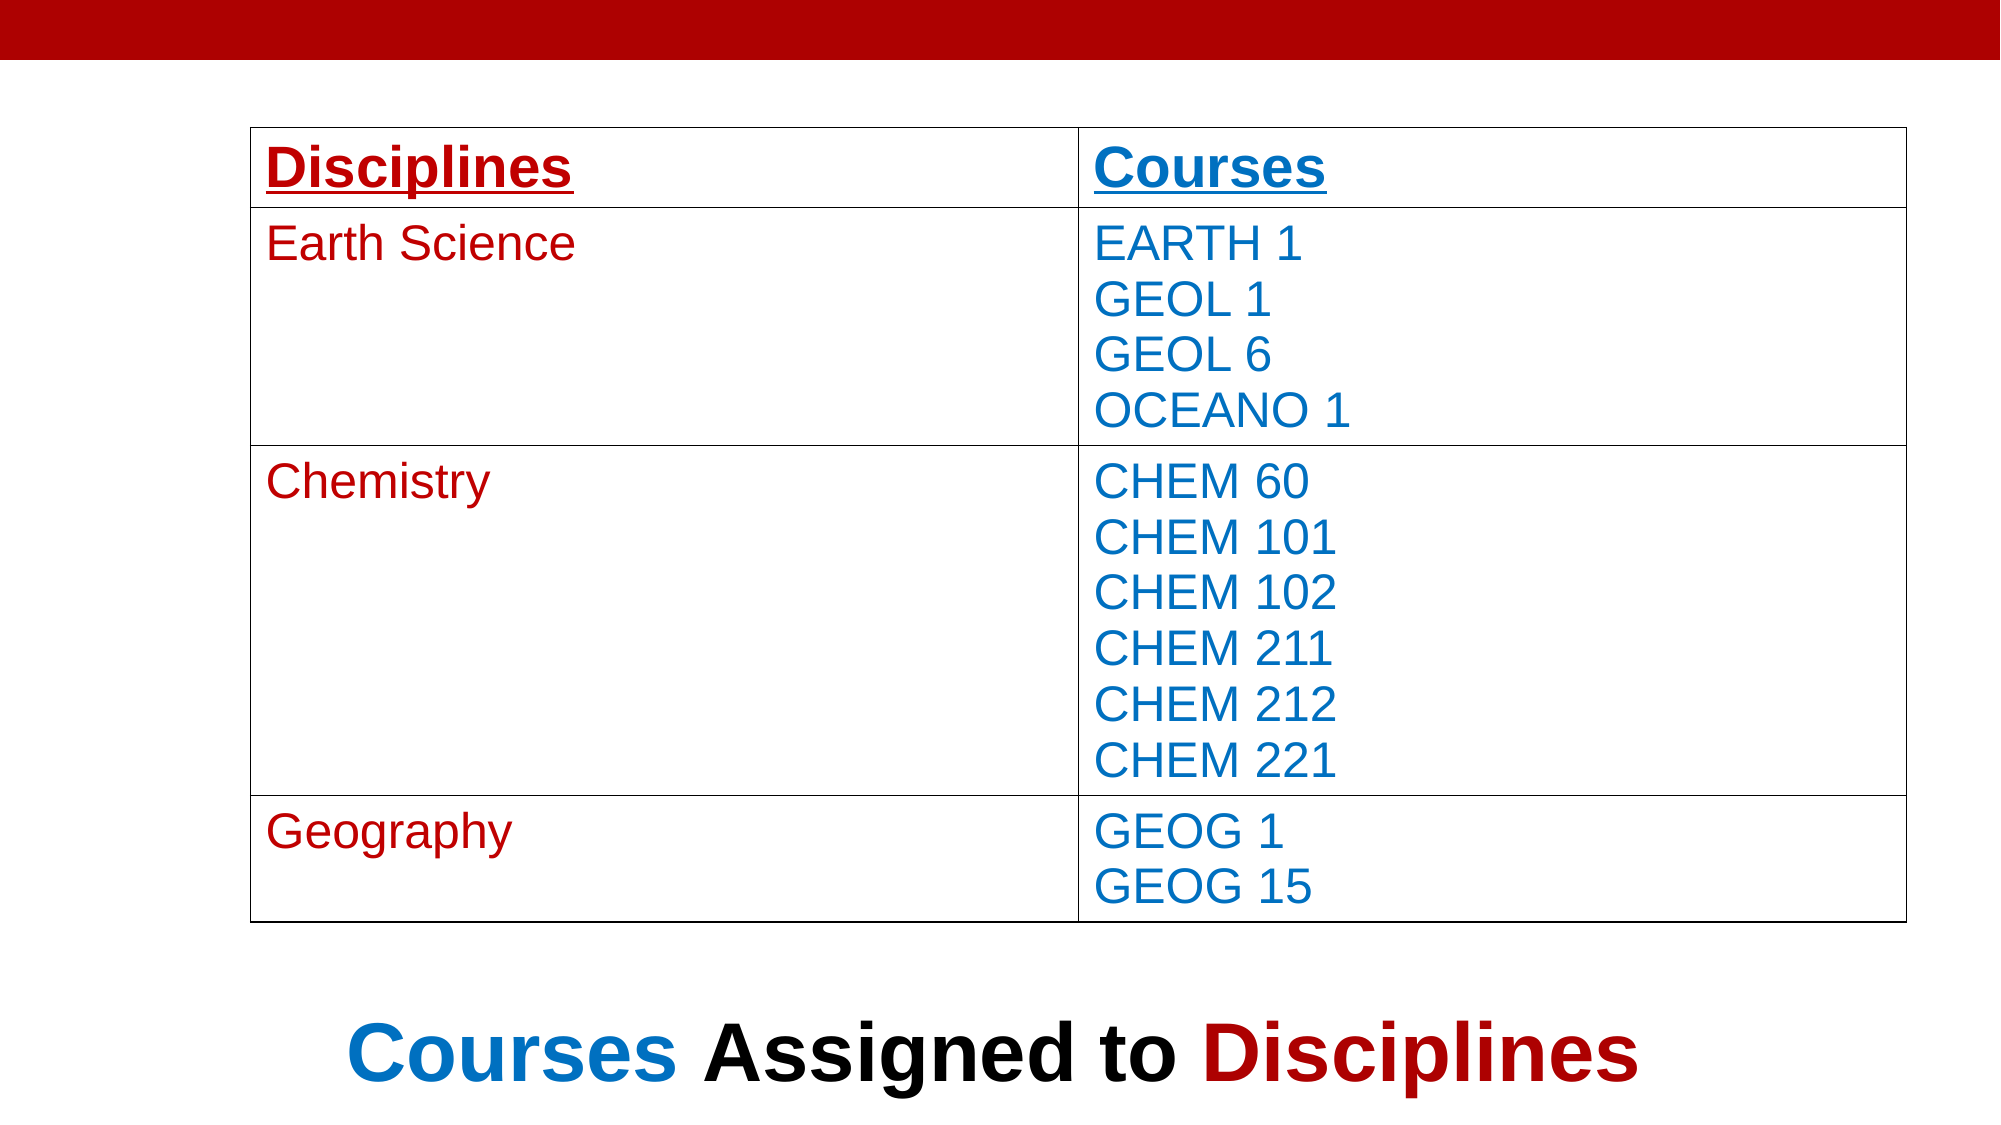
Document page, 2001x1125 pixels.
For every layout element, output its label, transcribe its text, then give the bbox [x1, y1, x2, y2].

table_cell Geography [251, 796, 1078, 921]
table_header Disciplines [251, 128, 1078, 207]
table_header Courses [1079, 128, 1906, 207]
table_cell Earth Science [251, 208, 1078, 445]
table_cell GEOG 1 GEOG 15 [1079, 796, 1906, 921]
text_box Courses Assigned to Disciplines [326, 990, 1662, 1107]
table_cell CHEM 60 CHEM 101 CHEM 102 CHEM 211 CHEM 212 CHEM 221 [1079, 446, 1906, 795]
table_cell Chemistry [251, 446, 1078, 795]
table_cell EARTH 1 GEOL 1 GEOL 6 OCEANO 1 [1079, 208, 1906, 445]
